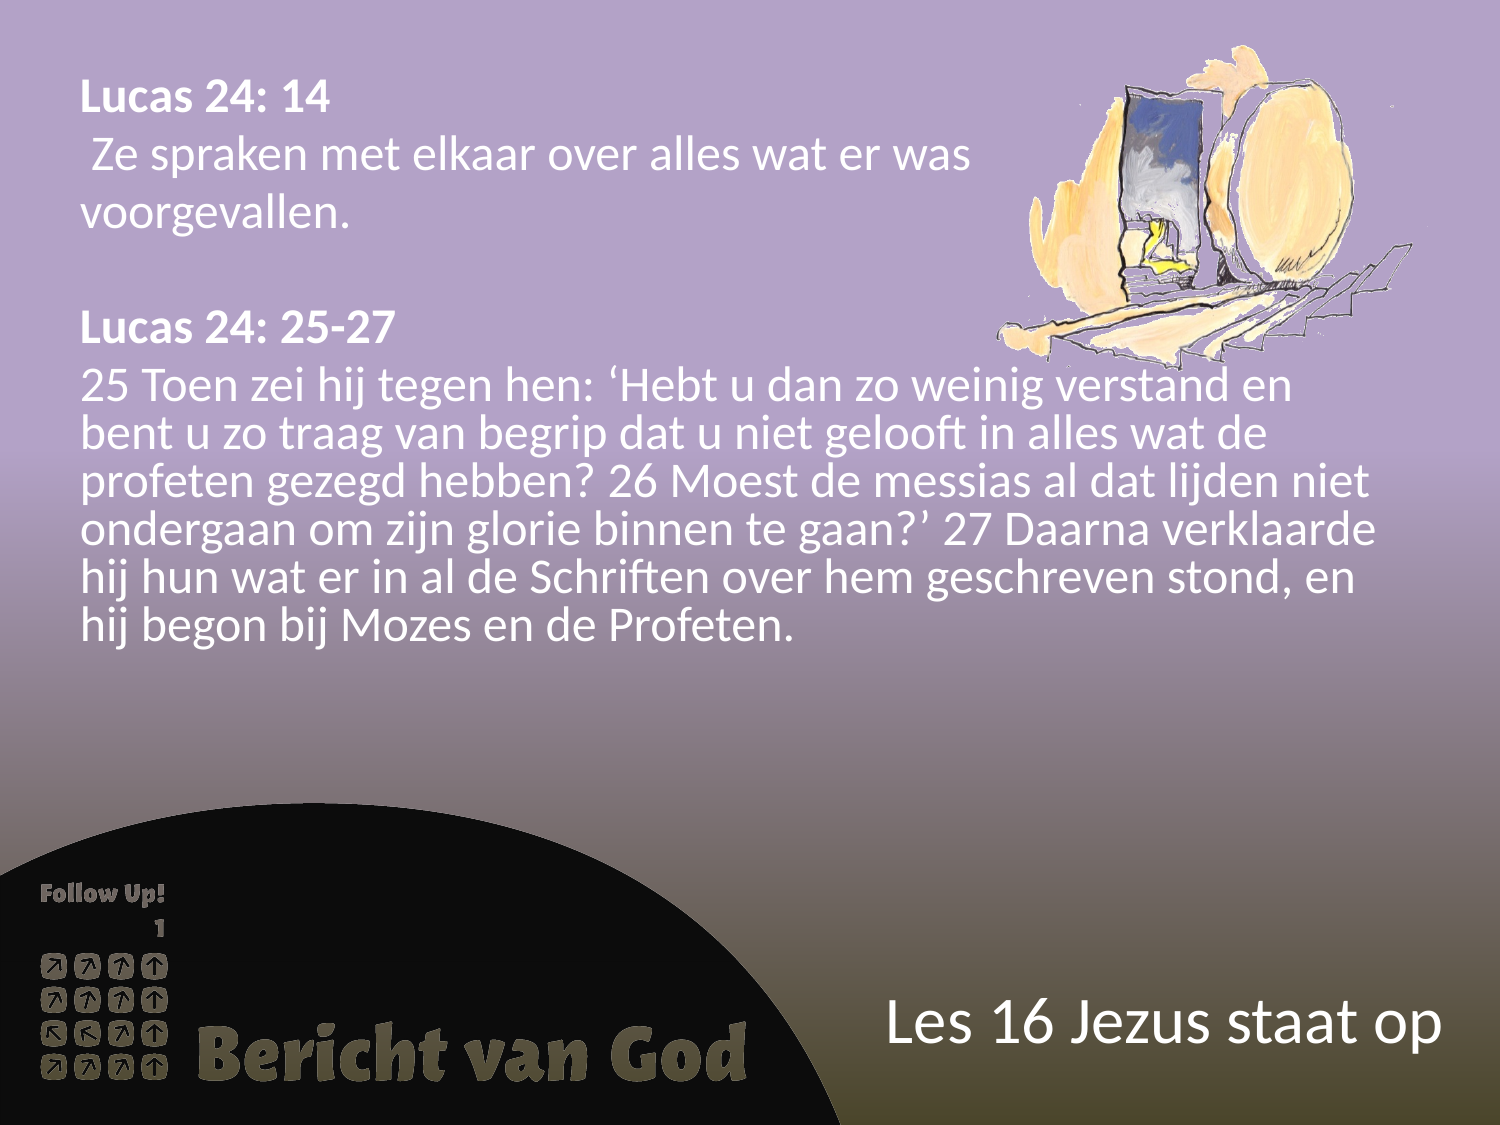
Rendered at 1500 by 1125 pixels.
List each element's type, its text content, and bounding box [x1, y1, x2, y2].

picture [0, 798, 847, 1125]
picture [974, 30, 1435, 386]
title Les 16 Jezus staat op [851, 940, 1459, 1095]
subtitle Lucas 24: 14 Ze spraken met elkaar over alles wat er was voorgevallen. Lucas 24: 25-27 25 Toen zei hij tegen hen: ‘Hebt u dan zo weinig verstand en bent u zo traag van begrip dat u niet gelooft in alles wat de profeten gezegd hebben? 26 Moest de messias al dat lijden niet ondergaan om zijn glorie binnen te gaan?’ 27 Daarna verklaarde hij hun wat er in al de Schriften over hem geschreven stond, en hij begon bij Mozes en de Profeten. [64, 66, 1412, 788]
